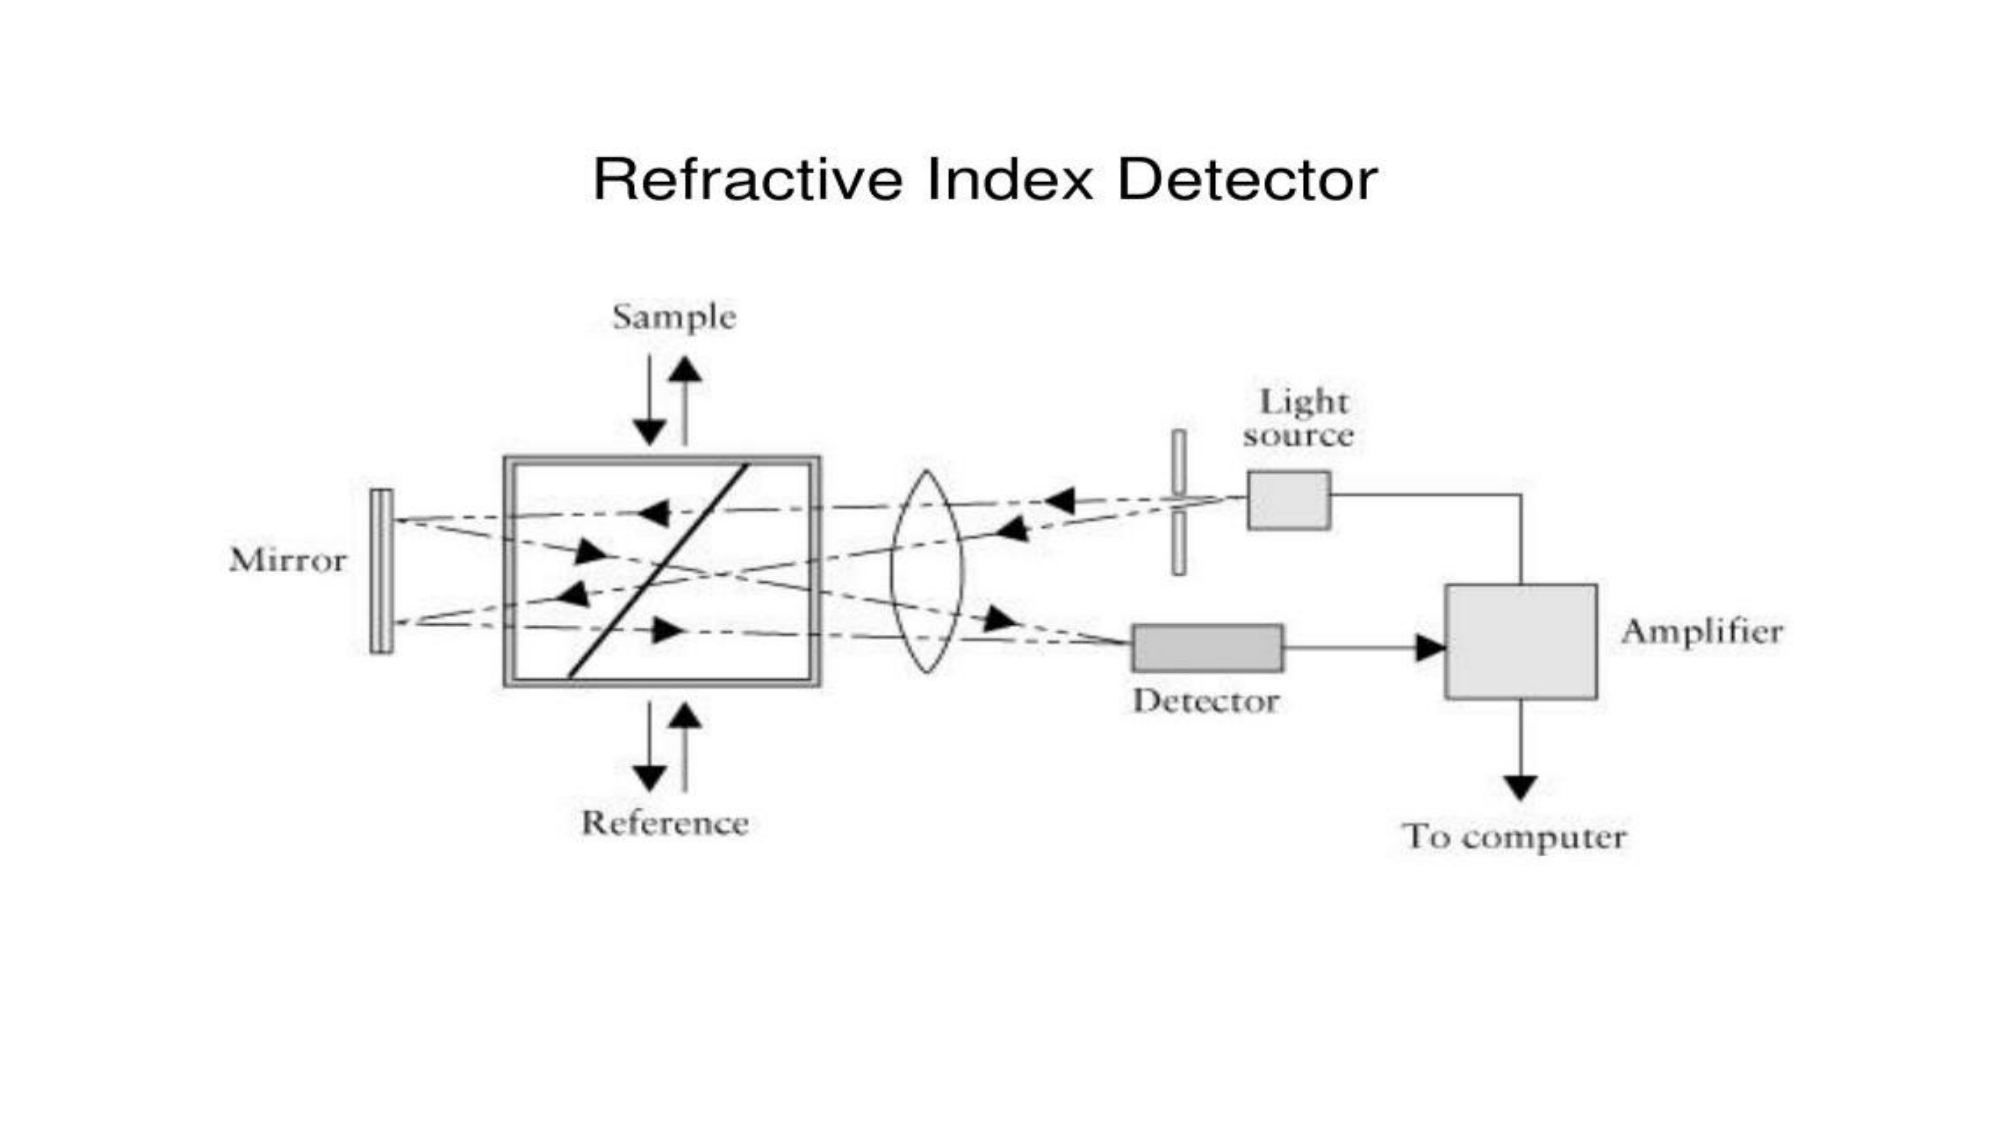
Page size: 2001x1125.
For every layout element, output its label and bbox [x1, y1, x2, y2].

list [108, 66, 1906, 1014]
